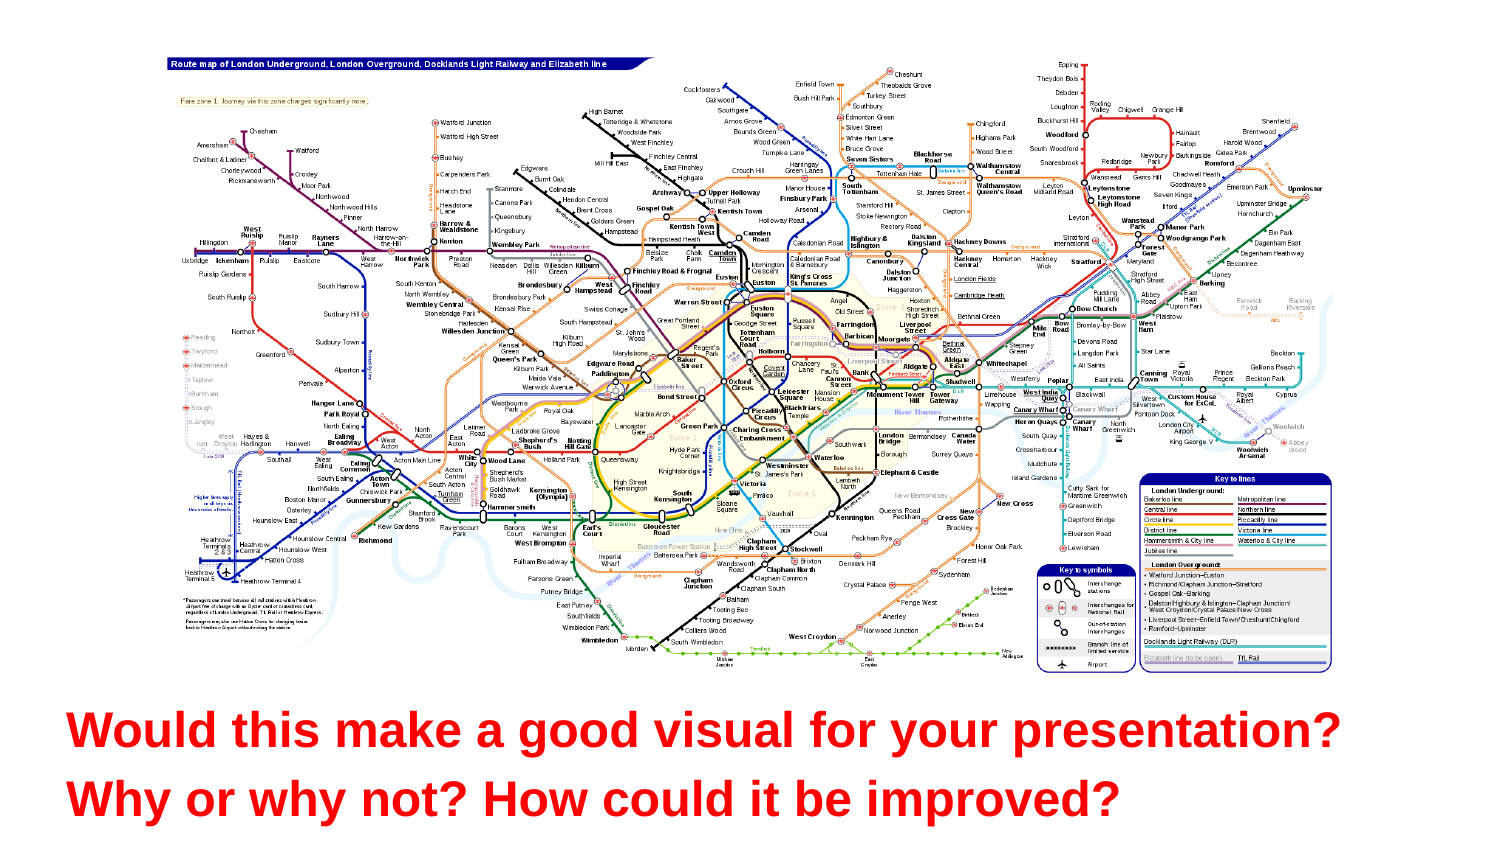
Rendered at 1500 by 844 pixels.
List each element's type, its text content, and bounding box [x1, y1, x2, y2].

list Would this make a good visual for your presentation? Why or why not? How could it be improved? [51, 673, 1449, 750]
picture [167, 57, 1333, 674]
